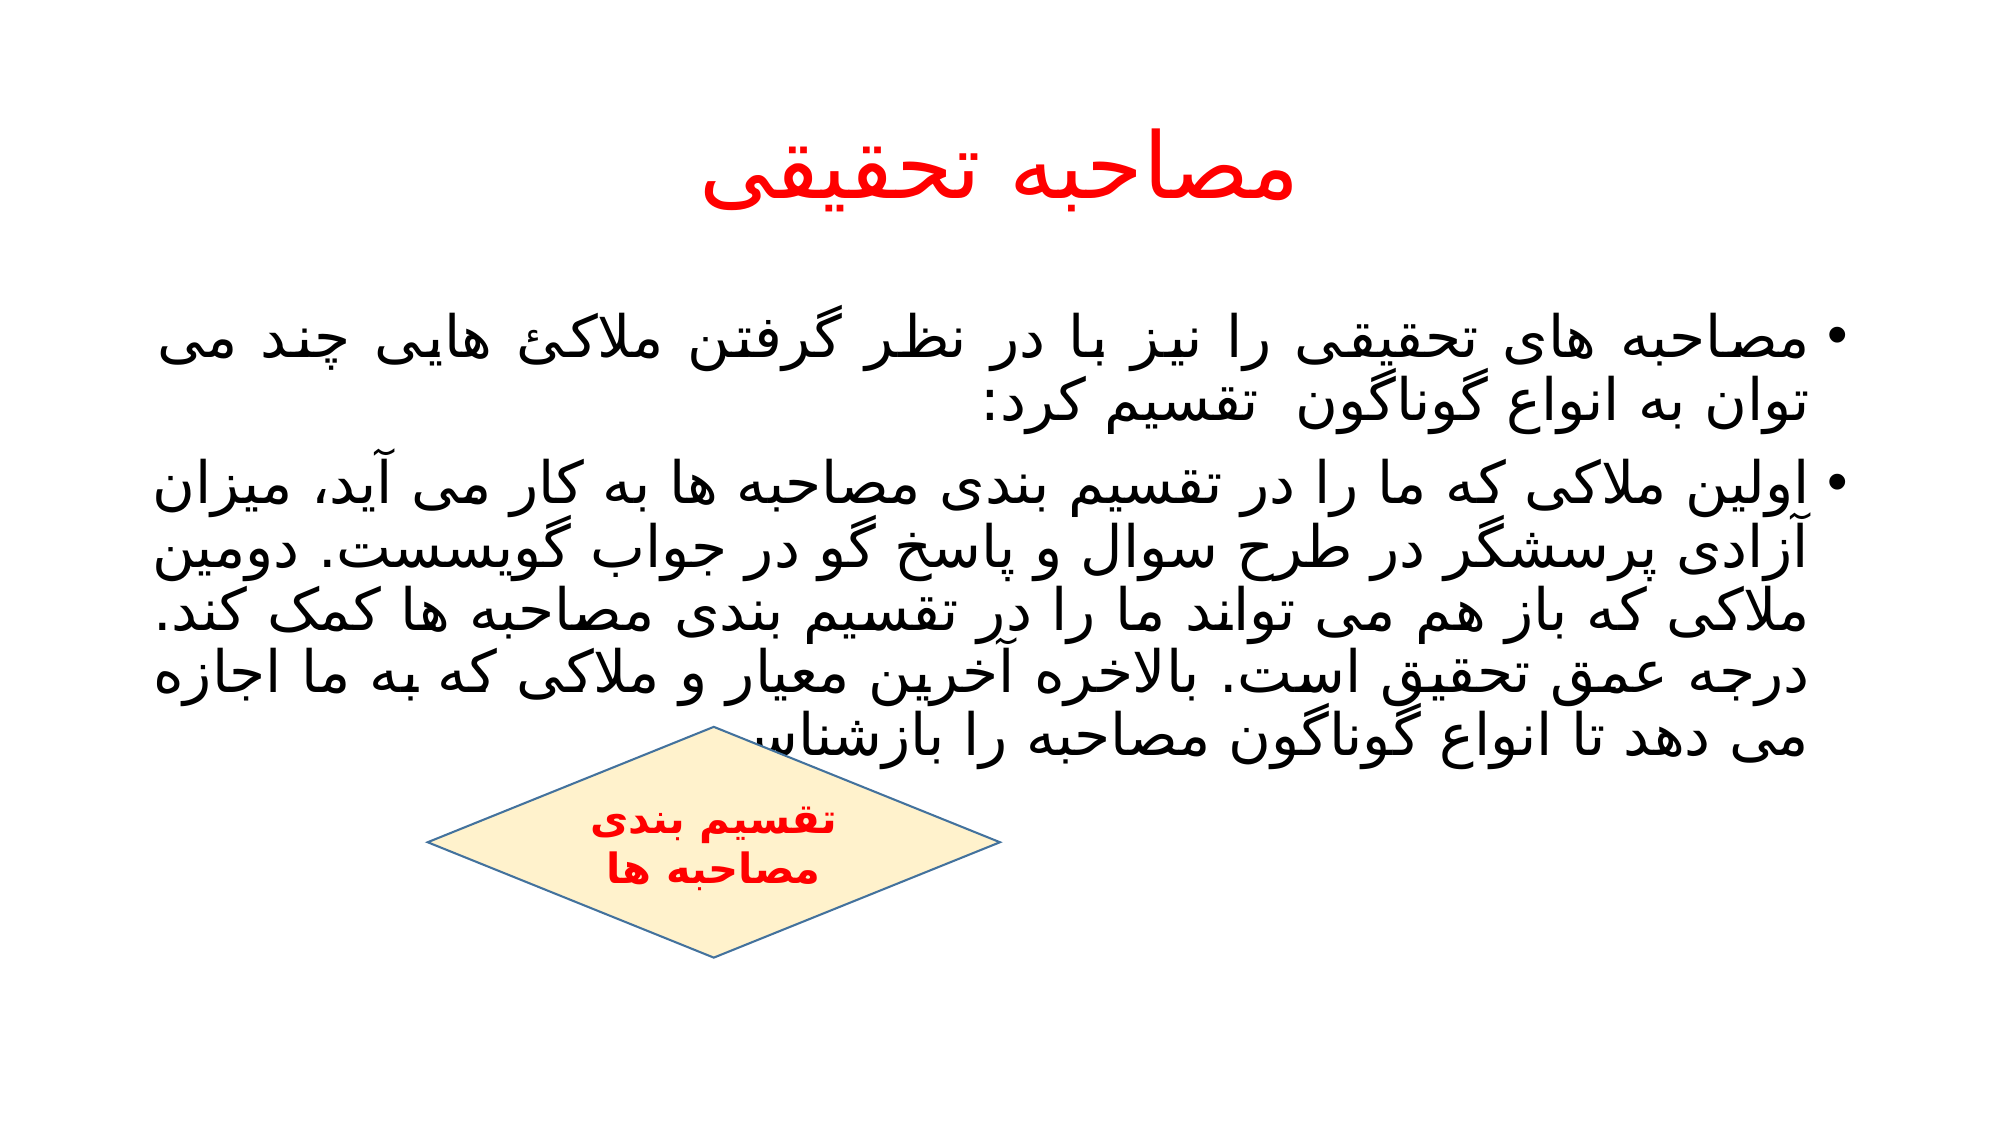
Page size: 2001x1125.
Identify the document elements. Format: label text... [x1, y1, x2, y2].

text_box تقسیم بندی مصاحبه ها [424, 725, 1003, 959]
list مصاحبه های تحقیقی را نیز با در نظر گرفتن ملاکئ هایی چند می توان به انواع گوناگون تقسیم کرد: اولین ملاکی که ما را در تقسیم بندی مصاحبه ها به کار می آید، میزان آزادی پرسشگر در طرح سوال و پاسخ گو در جواب گویسست. دومین ملاکی که باز هم می تواند ما را در تقسیم بندی مصاحبه ها کمک کند. درجه عمق تحقیق است. بالاخره آخرین معیار و ملاکی که به ما اجازه می دهد تا انواع گوناگون مصاحبه را بازشناسیم. [137, 299, 1863, 1014]
title مصاحبه تحقیقی [137, 59, 1863, 278]
